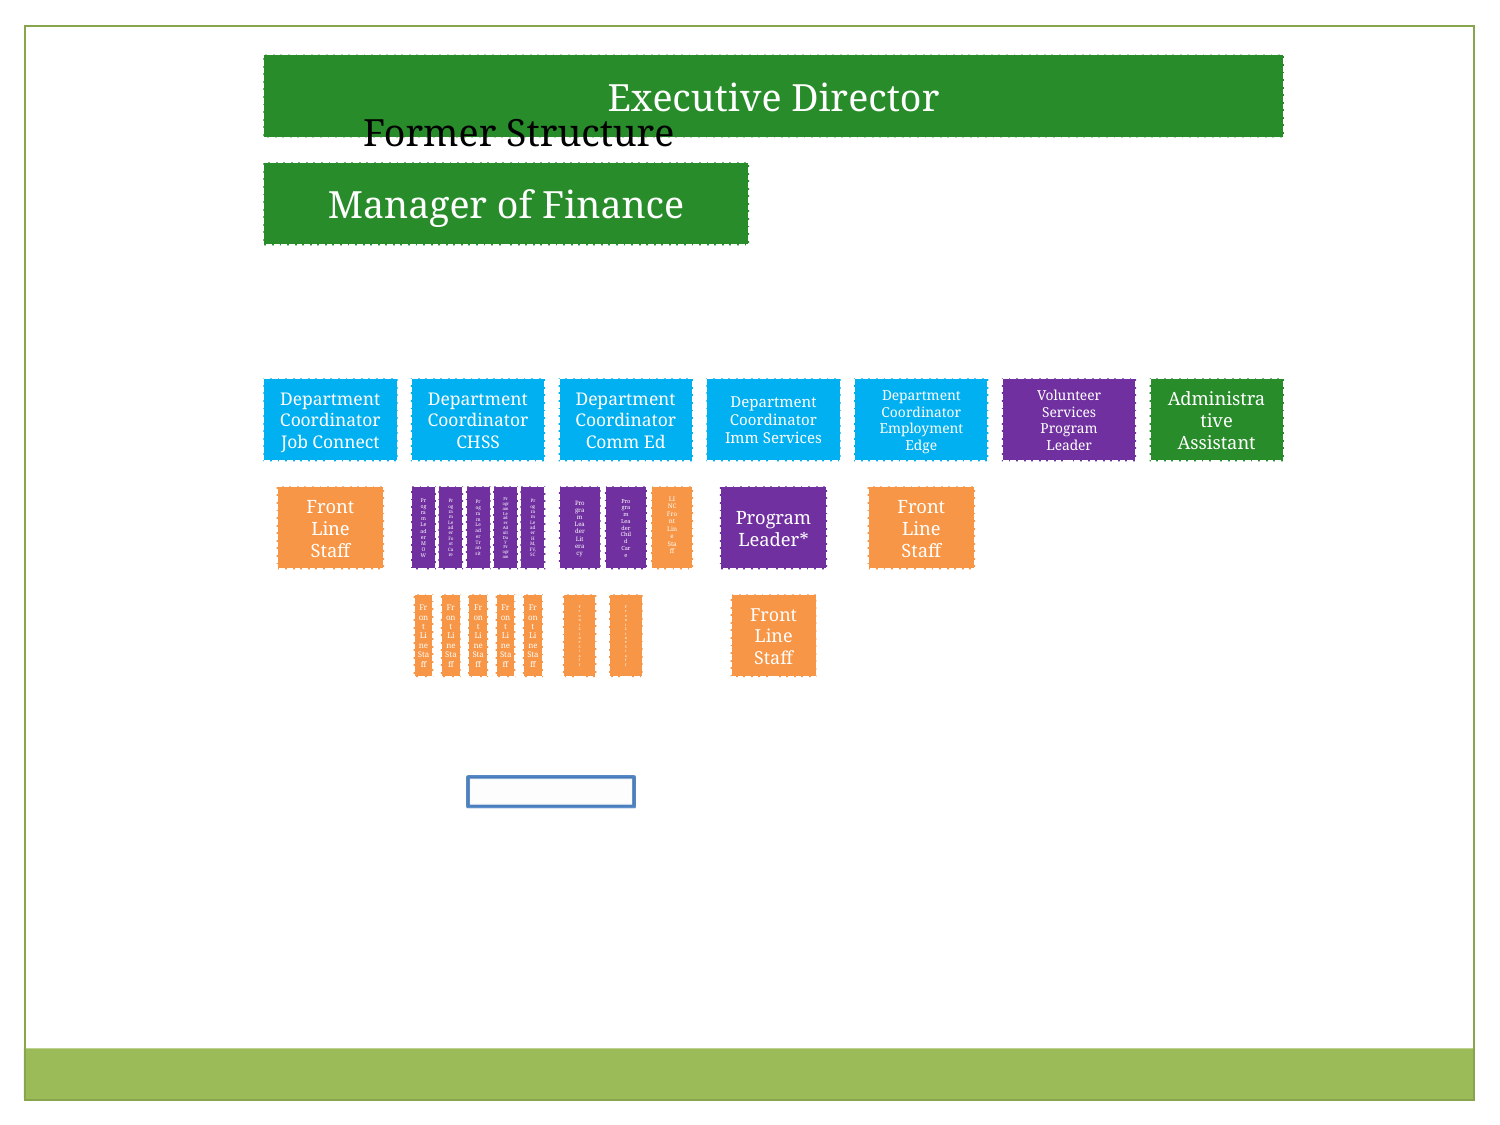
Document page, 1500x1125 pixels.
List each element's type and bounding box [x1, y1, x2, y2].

text_box [135, 54, 1412, 894]
